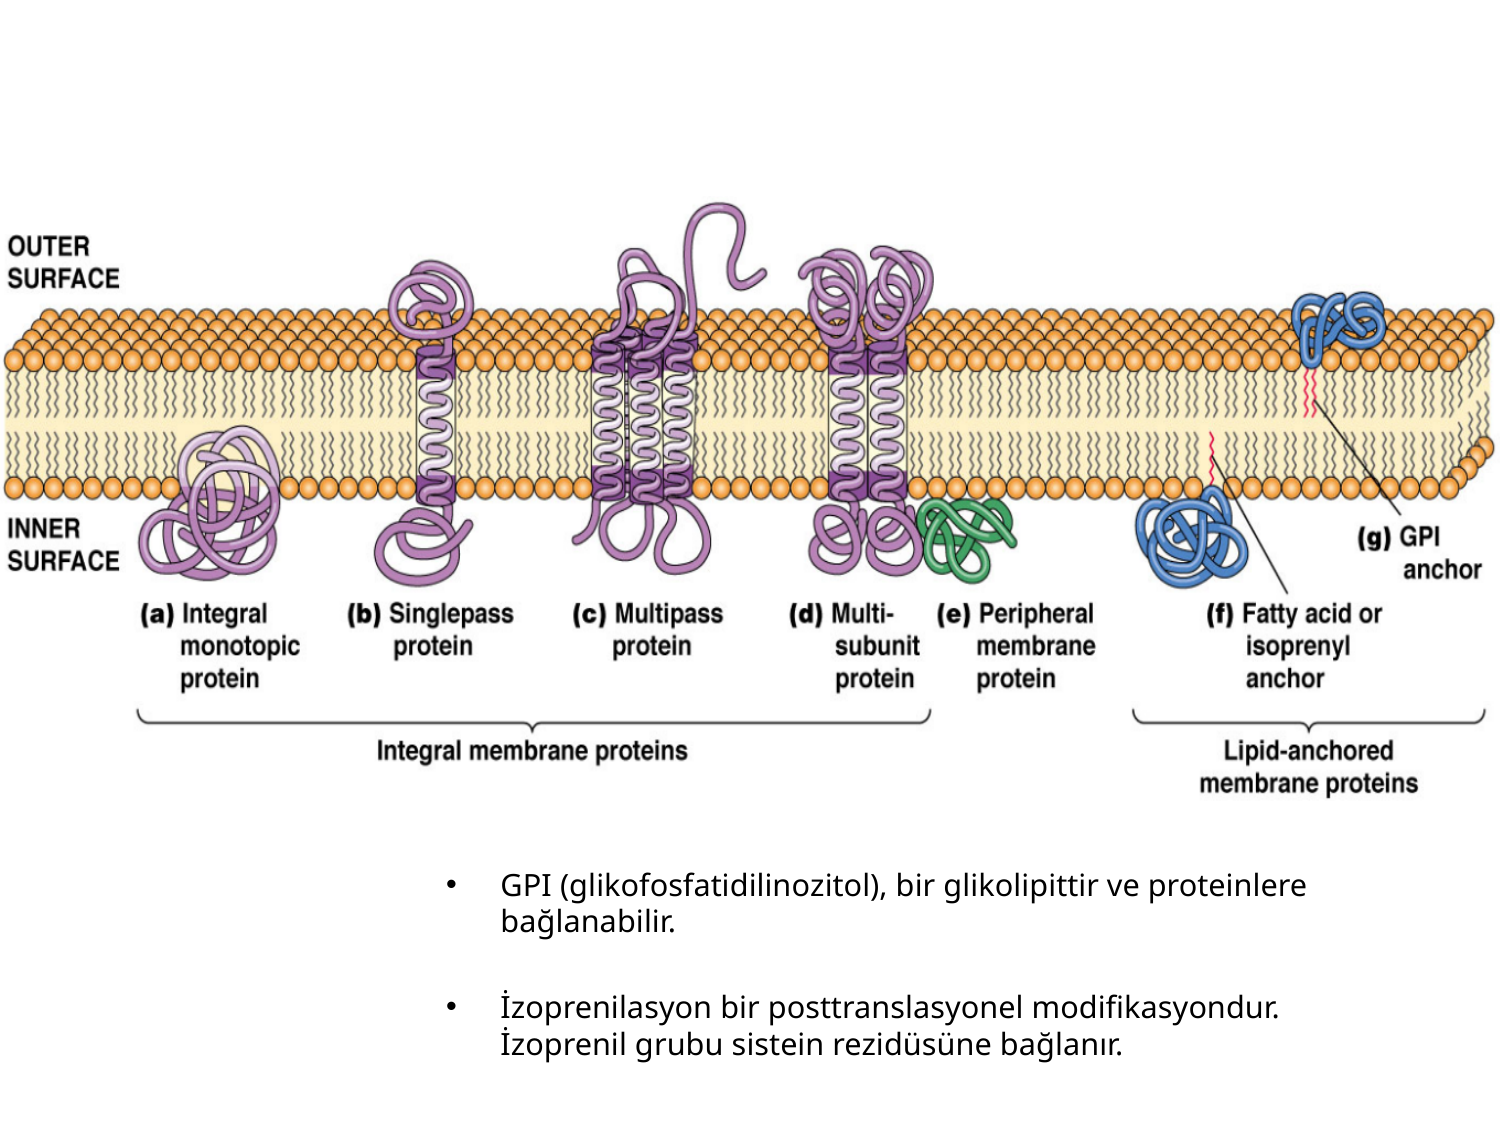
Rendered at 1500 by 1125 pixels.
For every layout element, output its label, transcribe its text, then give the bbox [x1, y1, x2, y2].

list GPI (glikofosfatidilinozitol), bir glikolipittir ve proteinlere bağlanabilir. İzoprenilasyon bir posttranslasyonel modifikasyondur. İzoprenil grubu sistein rezidüsüne bağlanır. [431, 857, 1425, 1071]
picture [0, 196, 1500, 807]
